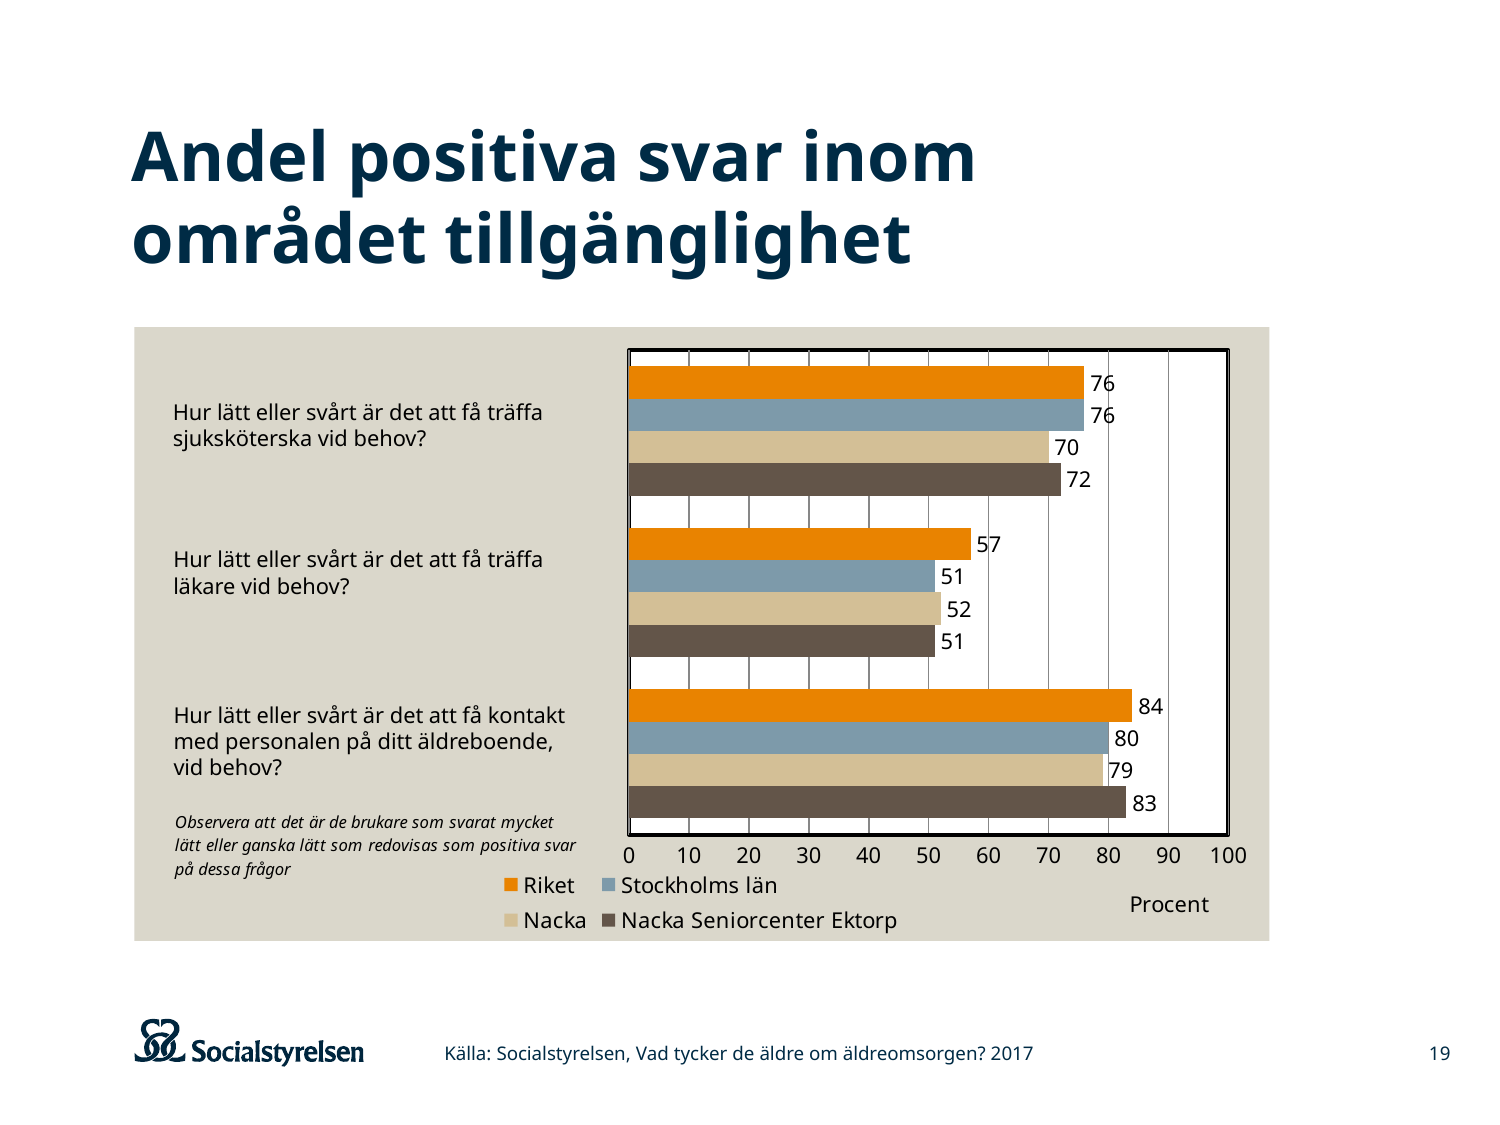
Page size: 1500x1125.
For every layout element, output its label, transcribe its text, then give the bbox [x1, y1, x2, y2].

slide_number 19 [1379, 1032, 1451, 1077]
footer Källa: Socialstyrelsen, Vad tycker de äldre om äldreomsorgen? 2017 [444, 1032, 1110, 1077]
chart [134, 326, 1270, 942]
title Andel positiva svar inom området tillgänglighet [131, 112, 1273, 326]
